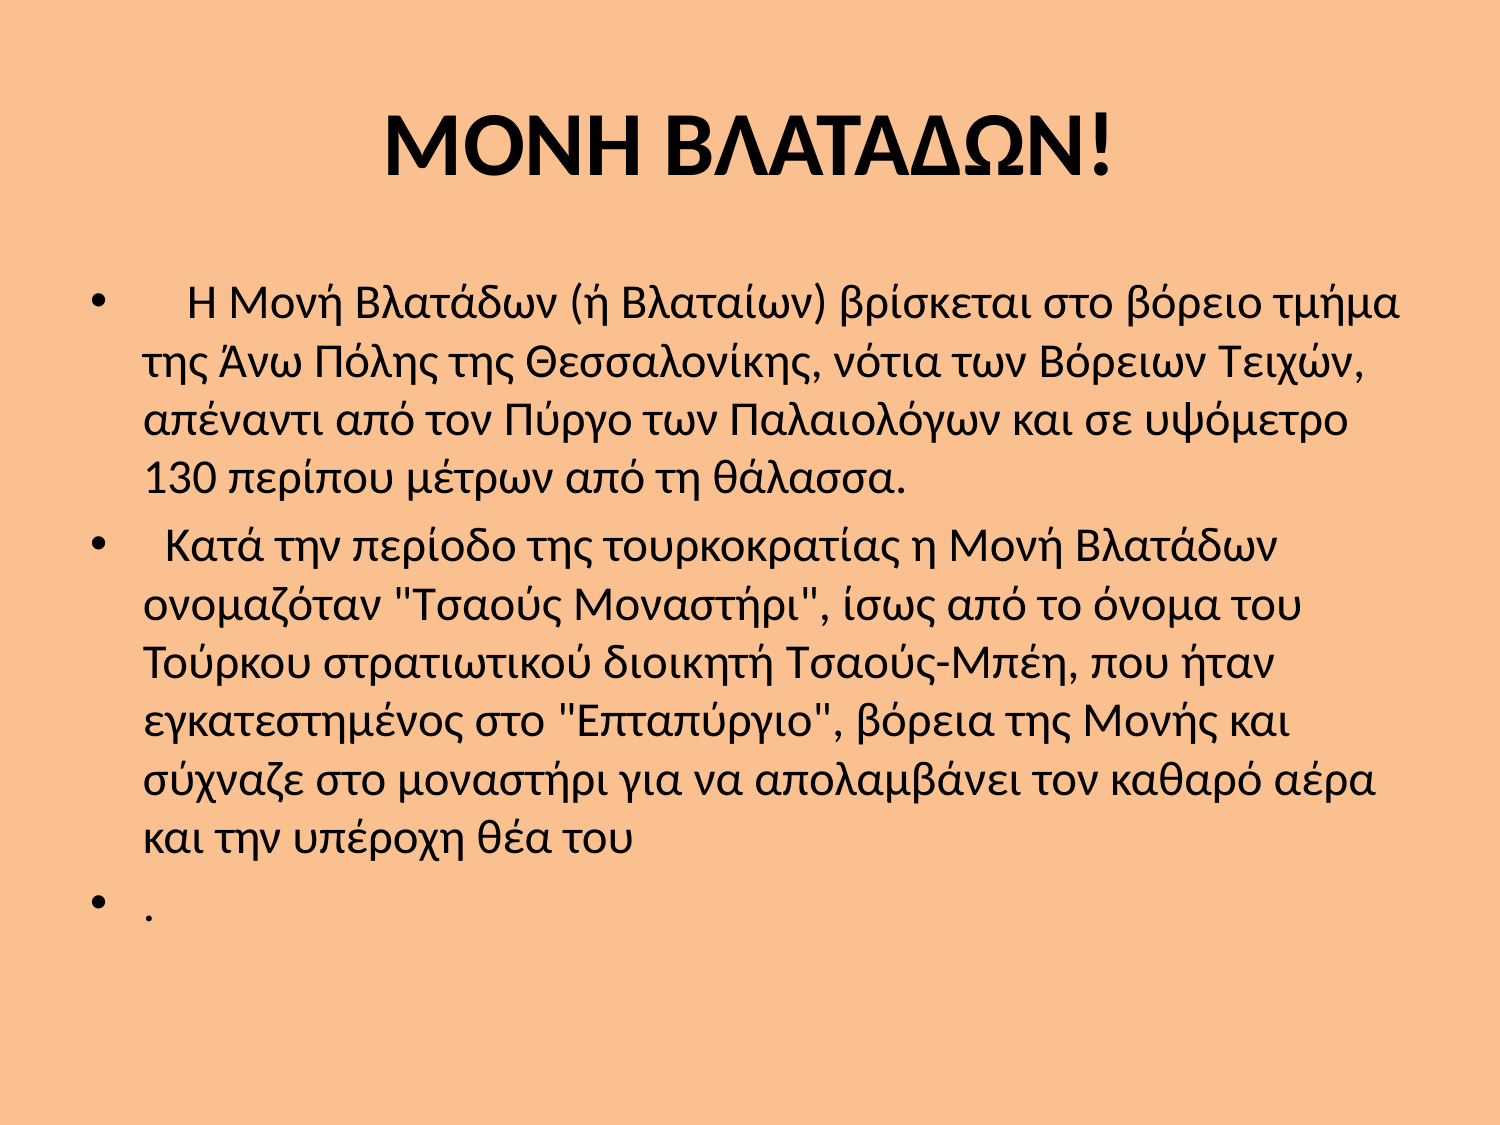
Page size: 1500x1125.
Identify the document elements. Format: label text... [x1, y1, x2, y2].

title ΜΟΝΗ ΒΛΑΤΑΔΩΝ! [75, 45, 1425, 233]
list Η Μονή Βλατάδων (ή Βλαταίων) βρίσκεται στο βόρειο τμήμα της Άνω Πόλης της Θεσσαλονίκης, νότια των Βόρειων Τειχών, απέναντι από τον Πύργο των Παλαιολόγων και σε υψόμετρο 130 περίπου μέτρων από τη θάλασσα. Κατά την περίοδο της τουρκοκρατίας η Μονή Βλατάδων ονομαζόταν "Τσαούς Μοναστήρι", ίσως από το όνομα του Τούρκου στρατιωτικού διοικητή Τσαούς-Μπέη, που ήταν εγκατεστημένος στο "Επταπύργιο", βόρεια της Μονής και σύχναζε στο μοναστήρι για να απολαμβάνει τον καθαρό αέρα και την υπέροχη θέα του . [75, 262, 1425, 1005]
